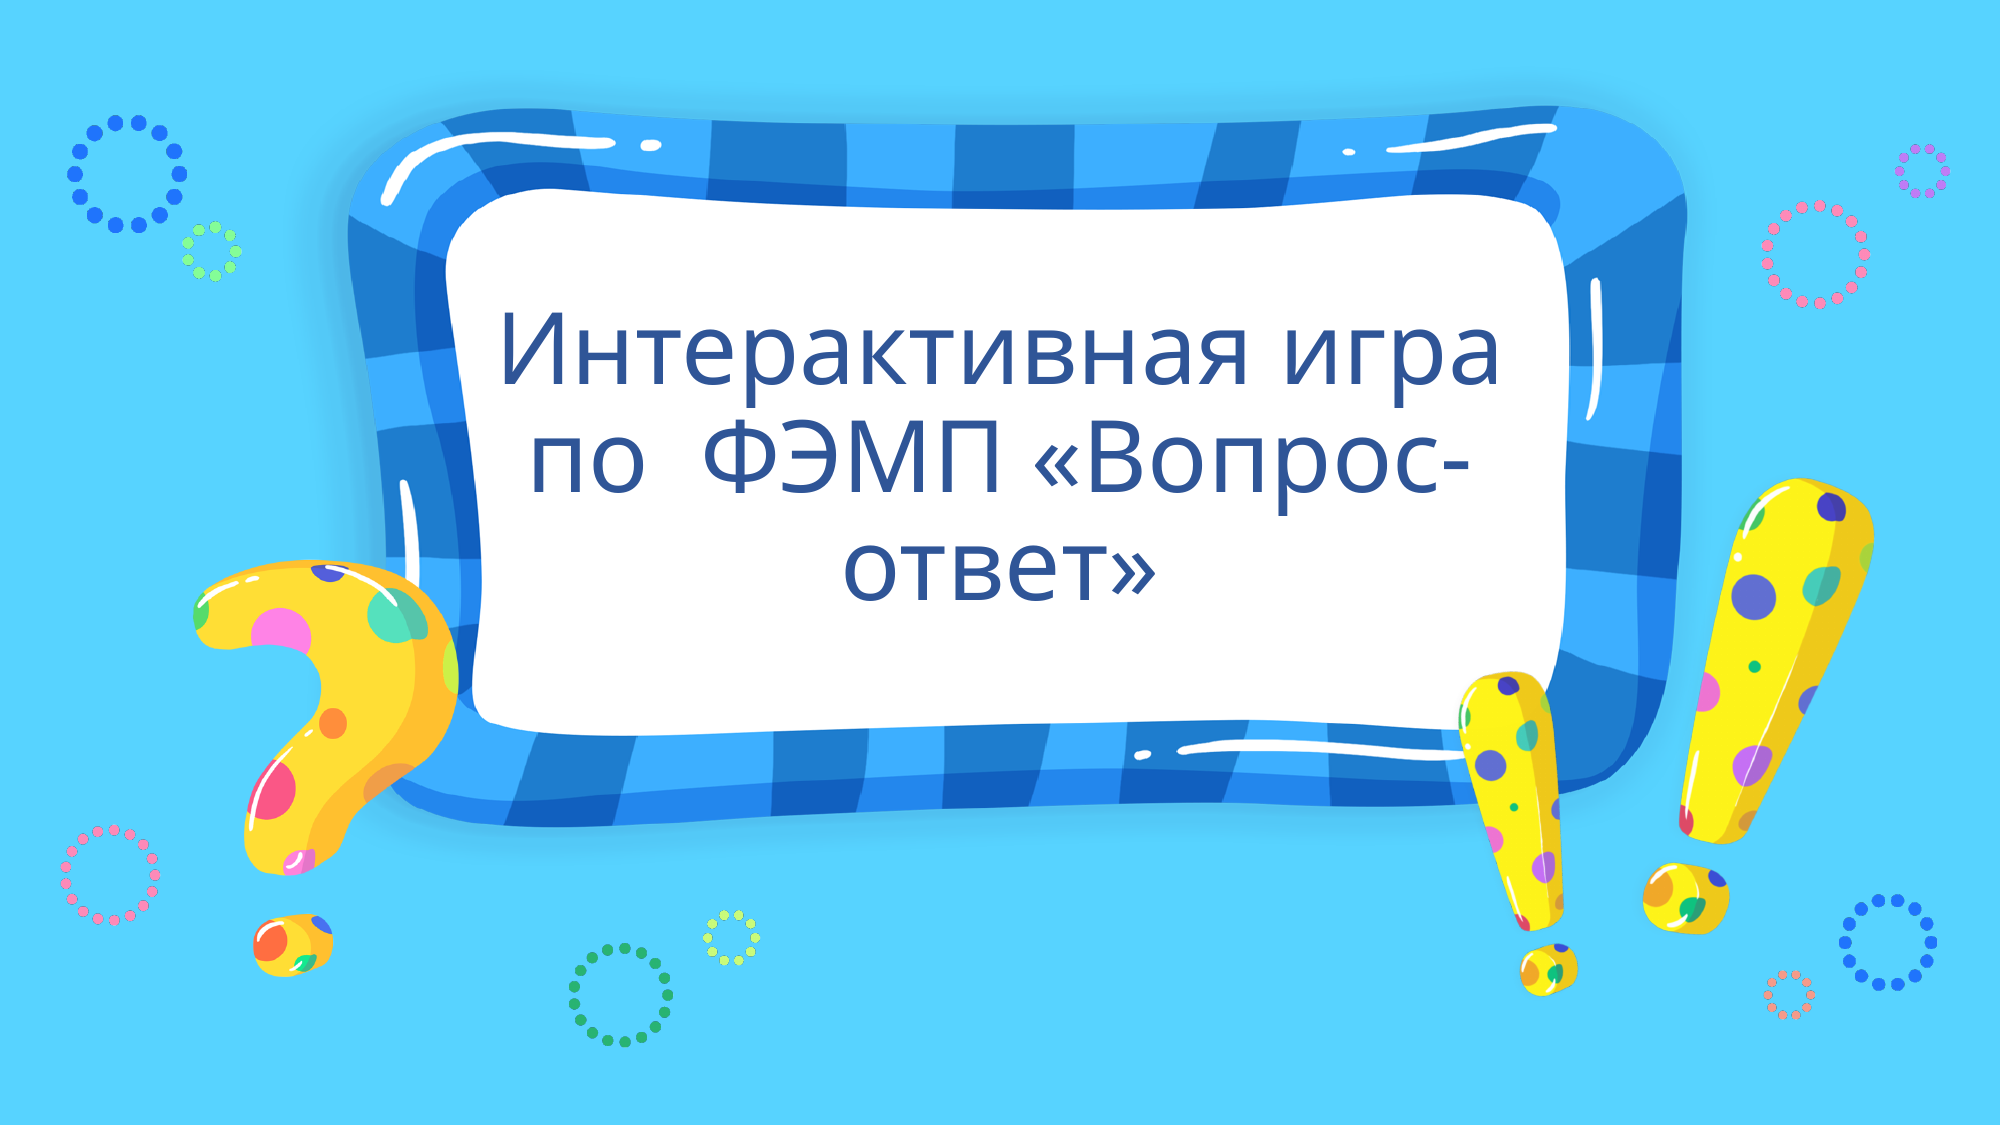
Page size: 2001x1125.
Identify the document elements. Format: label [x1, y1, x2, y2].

picture [1760, 963, 1816, 1021]
picture [1758, 194, 1872, 310]
picture [564, 939, 675, 1050]
picture [192, 66, 1944, 1010]
picture [1888, 137, 1957, 204]
picture [56, 821, 162, 928]
picture [59, 88, 245, 284]
picture [699, 902, 761, 967]
